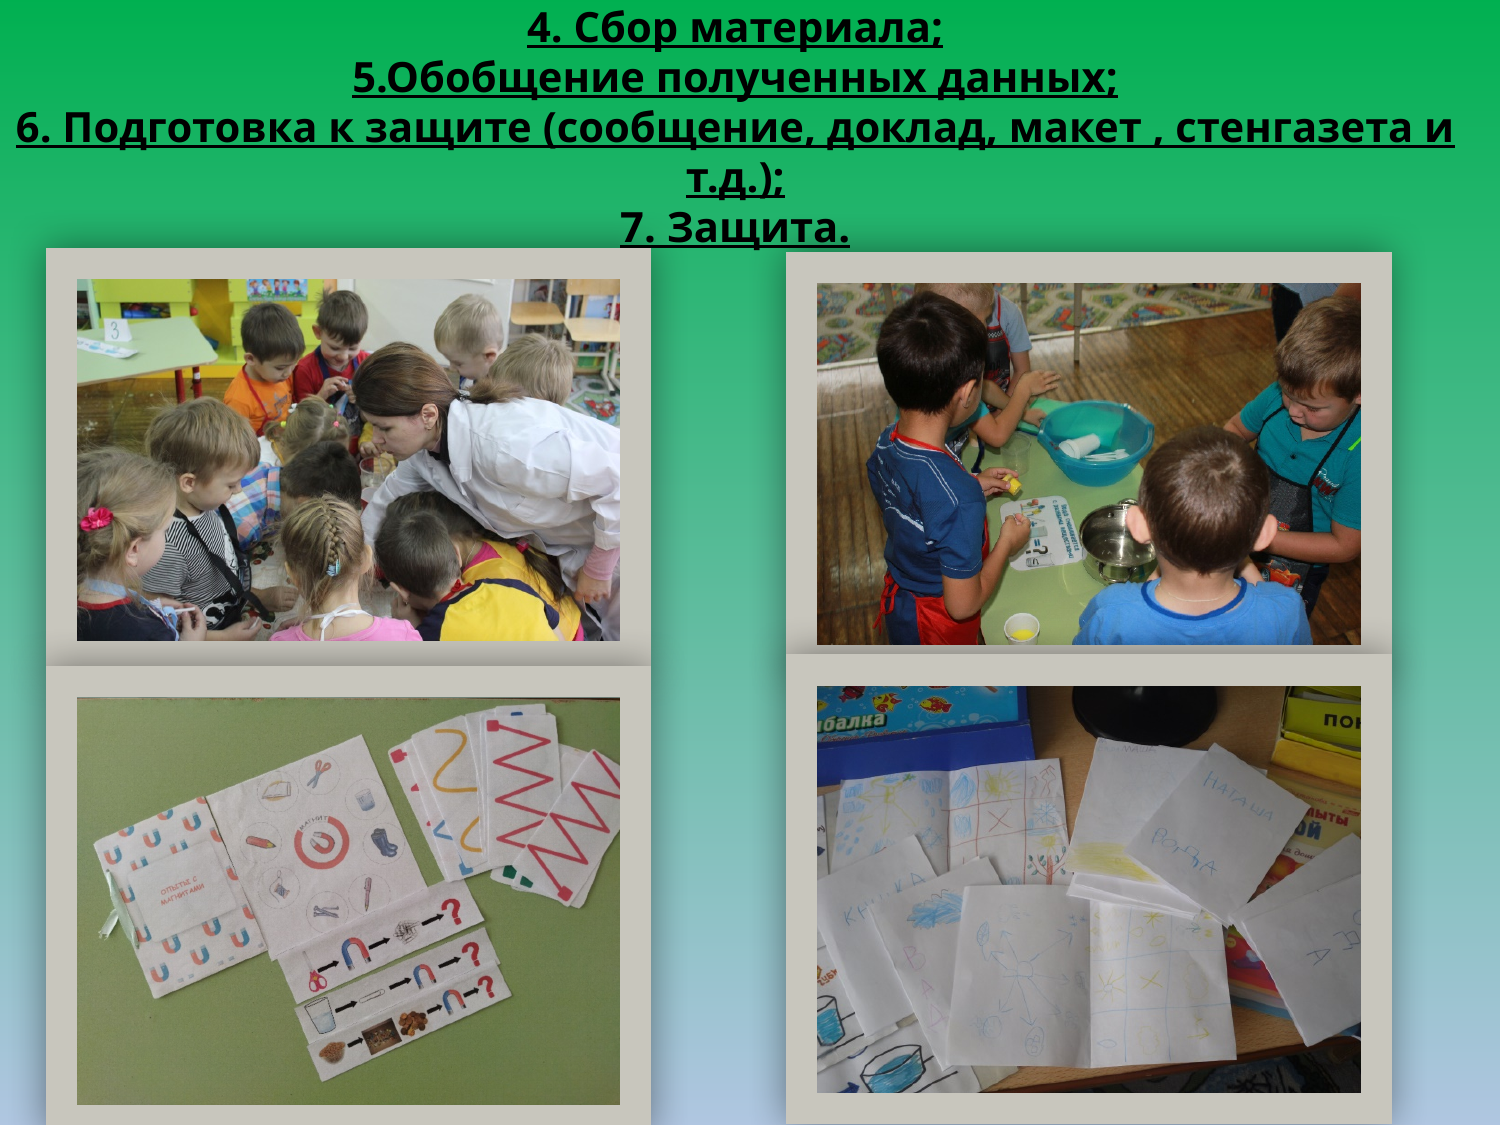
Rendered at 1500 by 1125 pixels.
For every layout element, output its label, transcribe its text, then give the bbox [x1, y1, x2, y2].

picture [817, 685, 1362, 1094]
title 4. Сбор материала; 5.Обобщение полученных данных; 6. Подготовка к защите (сообщение, доклад, макет , стенгазета и т.д.); 7. Защита. [0, 42, 1471, 209]
picture [817, 282, 1362, 646]
picture [76, 278, 621, 1125]
